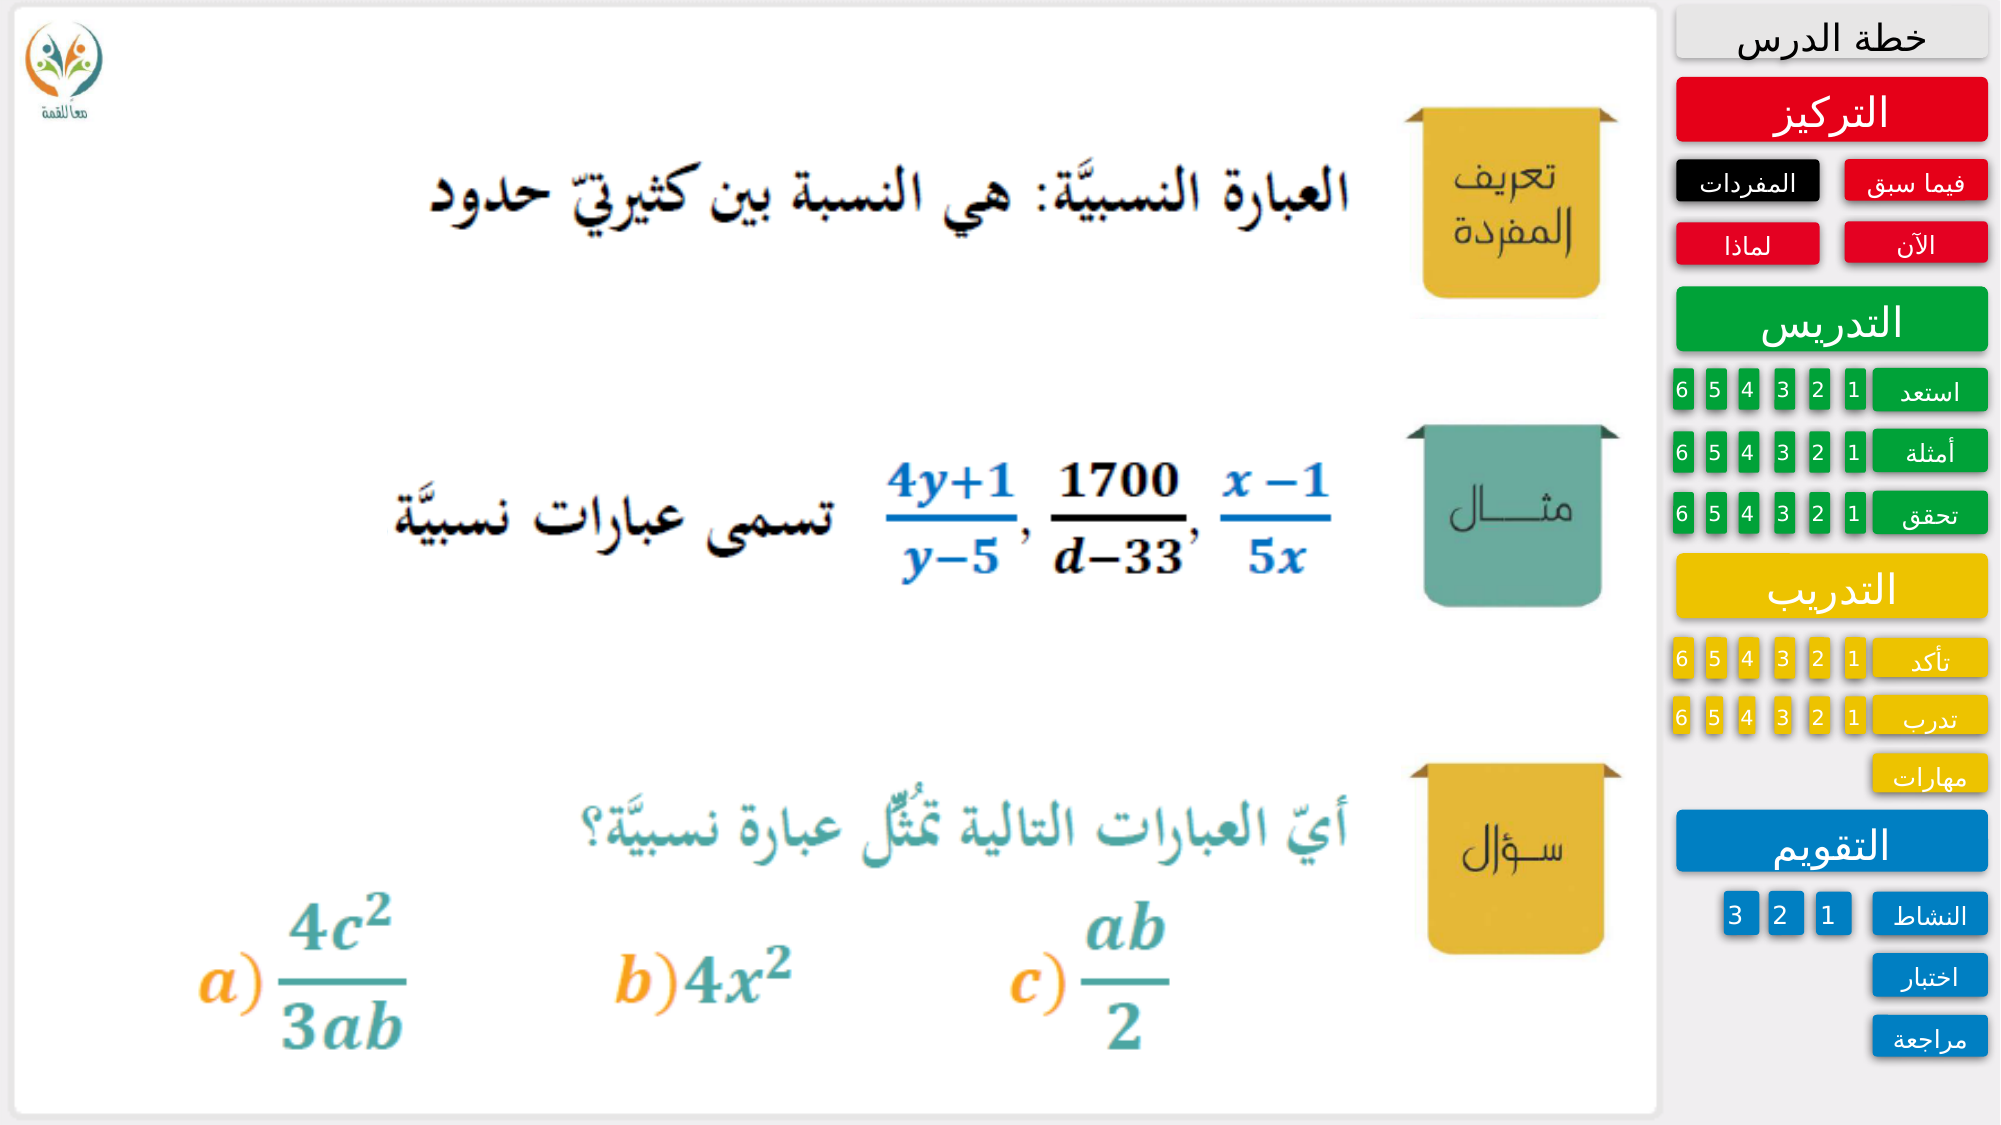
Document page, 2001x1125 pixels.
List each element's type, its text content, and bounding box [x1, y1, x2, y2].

text_box 2 [1768, 890, 1805, 936]
text_box 1 [1845, 696, 1866, 734]
text_box مهارات [1872, 753, 1988, 793]
text_box 6 [1673, 492, 1694, 534]
text_box 1 [1845, 637, 1866, 679]
text_box 3 [1723, 890, 1760, 936]
text_box 3 [1774, 492, 1796, 534]
text_box 5 [1706, 637, 1727, 679]
text_box التقويم [1675, 808, 1990, 873]
picture [0, 0, 2001, 1125]
text_box تدرب [1872, 694, 1988, 735]
text_box التدريب [1675, 552, 1990, 620]
text_box خطة الدرس [1675, 4, 1990, 59]
text_box التركيز [1675, 75, 1990, 143]
text_box 6 [1673, 637, 1694, 679]
text_box 5 [1706, 696, 1724, 734]
text_box المفردات [1676, 159, 1820, 202]
text_box 4 [1738, 696, 1756, 734]
text_box 4 [1738, 637, 1760, 679]
text_box 1 [1845, 368, 1866, 410]
text_box 3 [1774, 696, 1792, 734]
text_box لماذا [1676, 222, 1820, 265]
text_box 4 [1738, 368, 1760, 410]
text_box اختبار [1872, 953, 1988, 997]
text_box التدريس [1675, 285, 1990, 353]
text_box النشاط [1872, 891, 1988, 936]
text_box 2 [1809, 431, 1831, 473]
text_box 6 [1673, 368, 1694, 410]
text_box الآن [1844, 221, 1988, 263]
text_box 3 [1774, 637, 1796, 679]
text_box 6 [1673, 431, 1694, 473]
text_box تحقق [1872, 490, 1988, 535]
text_box فيما سبق [1844, 159, 1988, 201]
text_box استعد [1873, 367, 1988, 412]
text_box 1 [1845, 492, 1866, 534]
text_box 1 [1816, 891, 1852, 936]
text_box 3 [1774, 431, 1796, 473]
text_box 4 [1738, 492, 1760, 534]
text_box 2 [1809, 492, 1831, 534]
text_box تأكد [1873, 637, 1988, 678]
text_box مراجعة [1872, 1014, 1988, 1057]
text_box 4 [1738, 431, 1760, 473]
text_box 3 [1774, 368, 1796, 410]
text_box 6 [1673, 696, 1691, 734]
text_box 5 [1706, 368, 1727, 410]
text_box 2 [1809, 368, 1831, 410]
text_box أمثلة [1872, 428, 1988, 473]
text_box 5 [1706, 431, 1727, 473]
text_box 5 [1706, 492, 1727, 534]
text_box 2 [1809, 696, 1831, 734]
text_box 2 [1809, 637, 1831, 679]
text_box 1 [1845, 431, 1866, 473]
